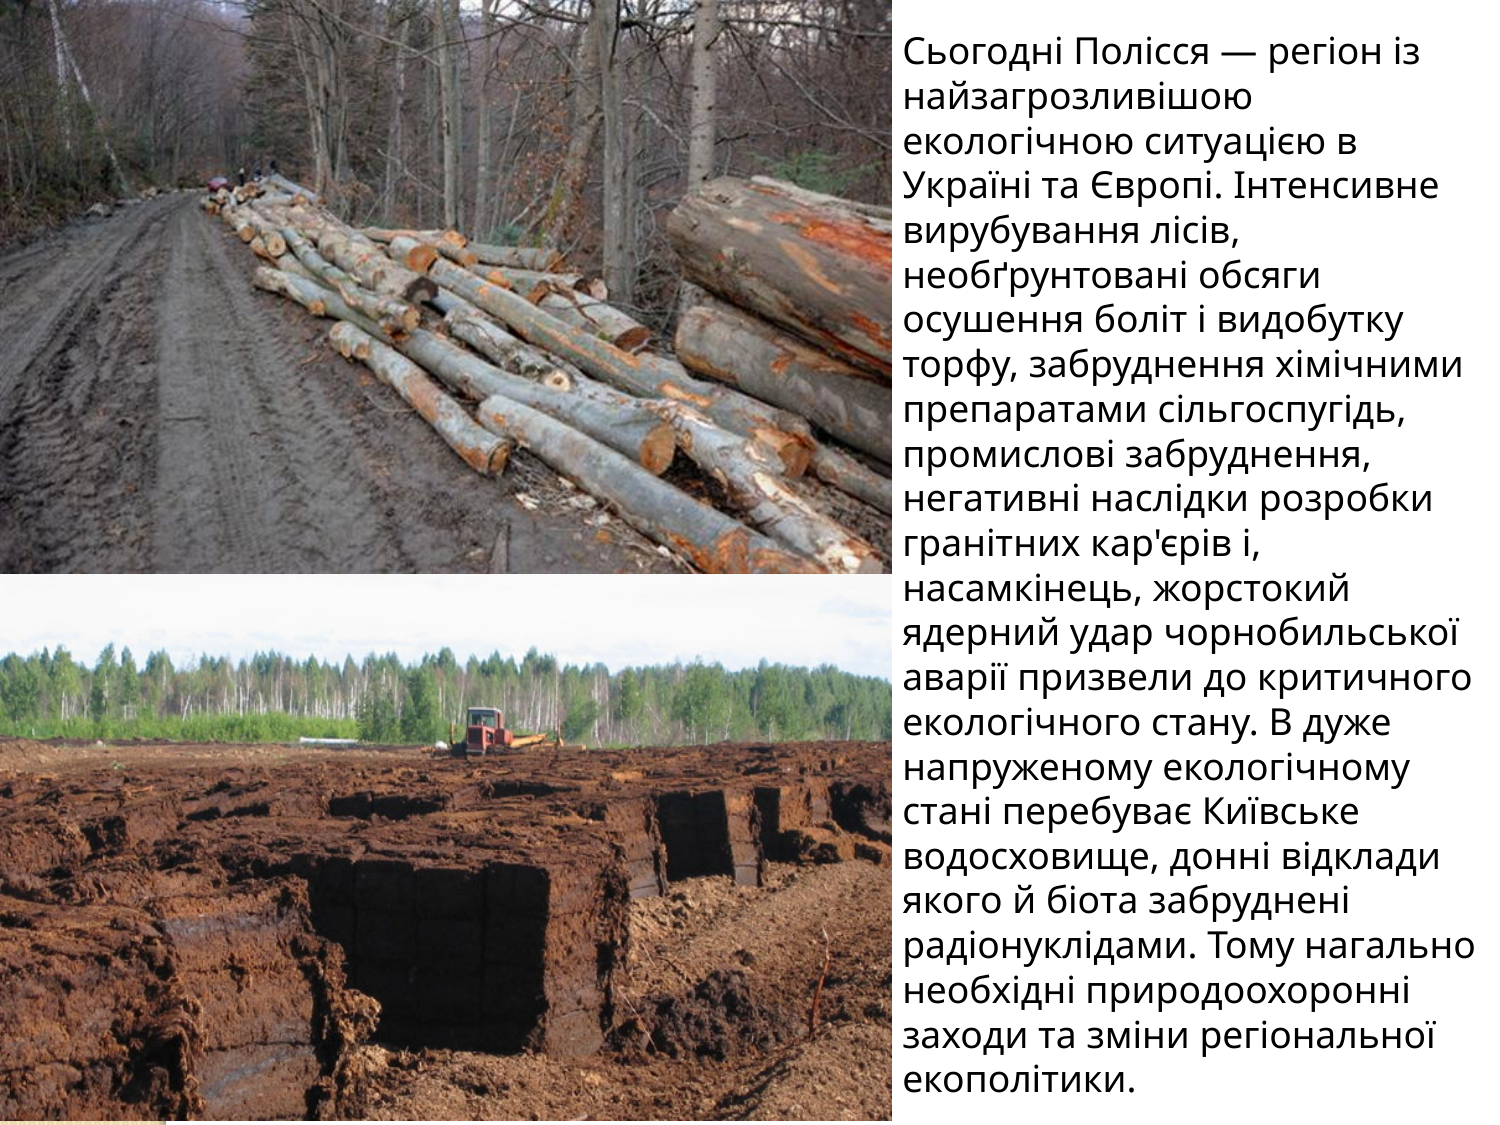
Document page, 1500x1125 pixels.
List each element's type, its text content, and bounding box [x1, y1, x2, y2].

list Сьогодні Полісся — регіон із найзагрозливішою екологічною ситуацією в Україні та Європі. Інтенсивне вирубування лісів, необґрунтовані обсяги осушення боліт і видобутку торфу, забруднення хімічними препаратами сільгоспугідь, промислові забруднення, негативні наслідки розробки гранітних кар'єрів і, насамкінець, жорстокий ядерний удар чорнобильської аварії призвели до критичного екологічного стану. В дуже напруженому екологічному стані перебуває Київське водосховище, донні відклади якого й біота забруднені радіонуклідами. Тому нагально необхідні природоохоронні заходи та зміни регіональної екополітики. [897, 20, 1500, 1125]
picture [0, 0, 892, 1121]
